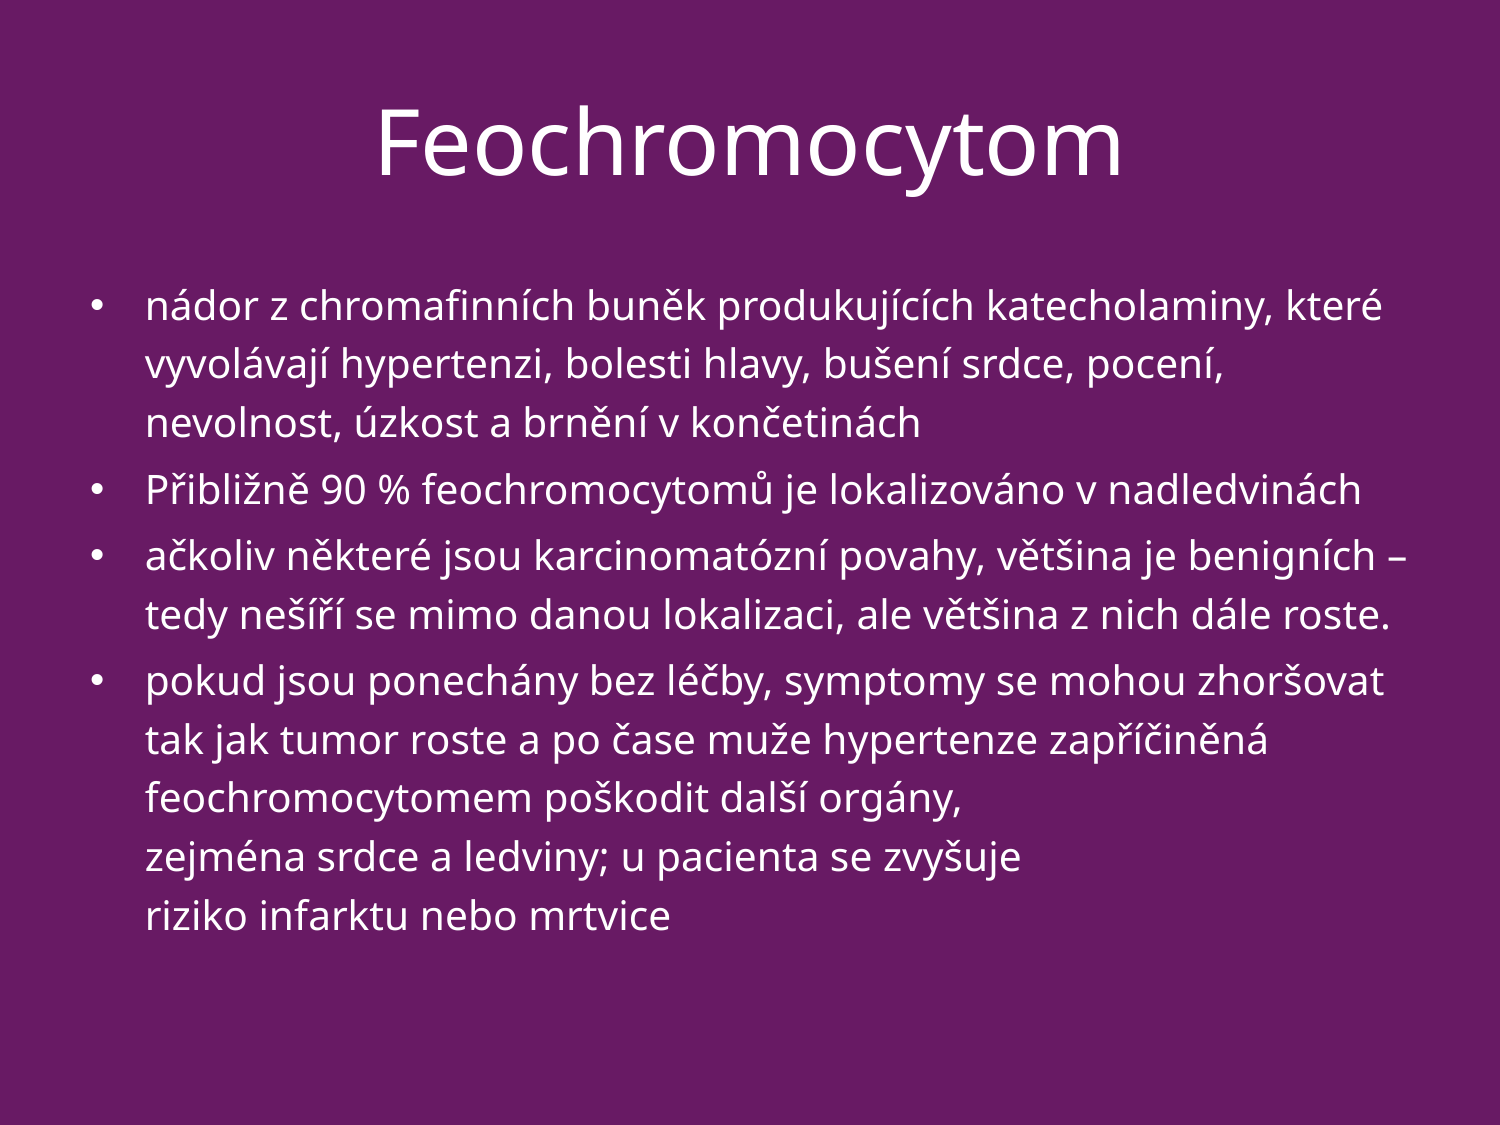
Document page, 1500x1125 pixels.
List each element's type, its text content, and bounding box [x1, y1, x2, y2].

list nádor z chromafinních buněk produkujících katecholaminy, které vyvolávají hypertenzi, bolesti hlavy, bušení srdce, pocení, nevolnost, úzkost a brnění v končetinách Přibližně 90 % feochromocytomů je lokalizováno v nadledvinách ačkoliv některé jsou karcinomatózní povahy, většina je benigních – tedy nešíří se mimo danou lokalizaci, ale většina z nich dále roste. pokud jsou ponechány bez léčby, symptomy se mohou zhoršovat tak jak tumor roste a po čase muže hypertenze zapříčiněná feochromocytomem poškodit další orgány, zejména srdce a ledviny; u pacienta se zvyšuje riziko infarktu nebo mrtvice [75, 262, 1425, 1005]
title Feochromocytom [75, 45, 1425, 233]
